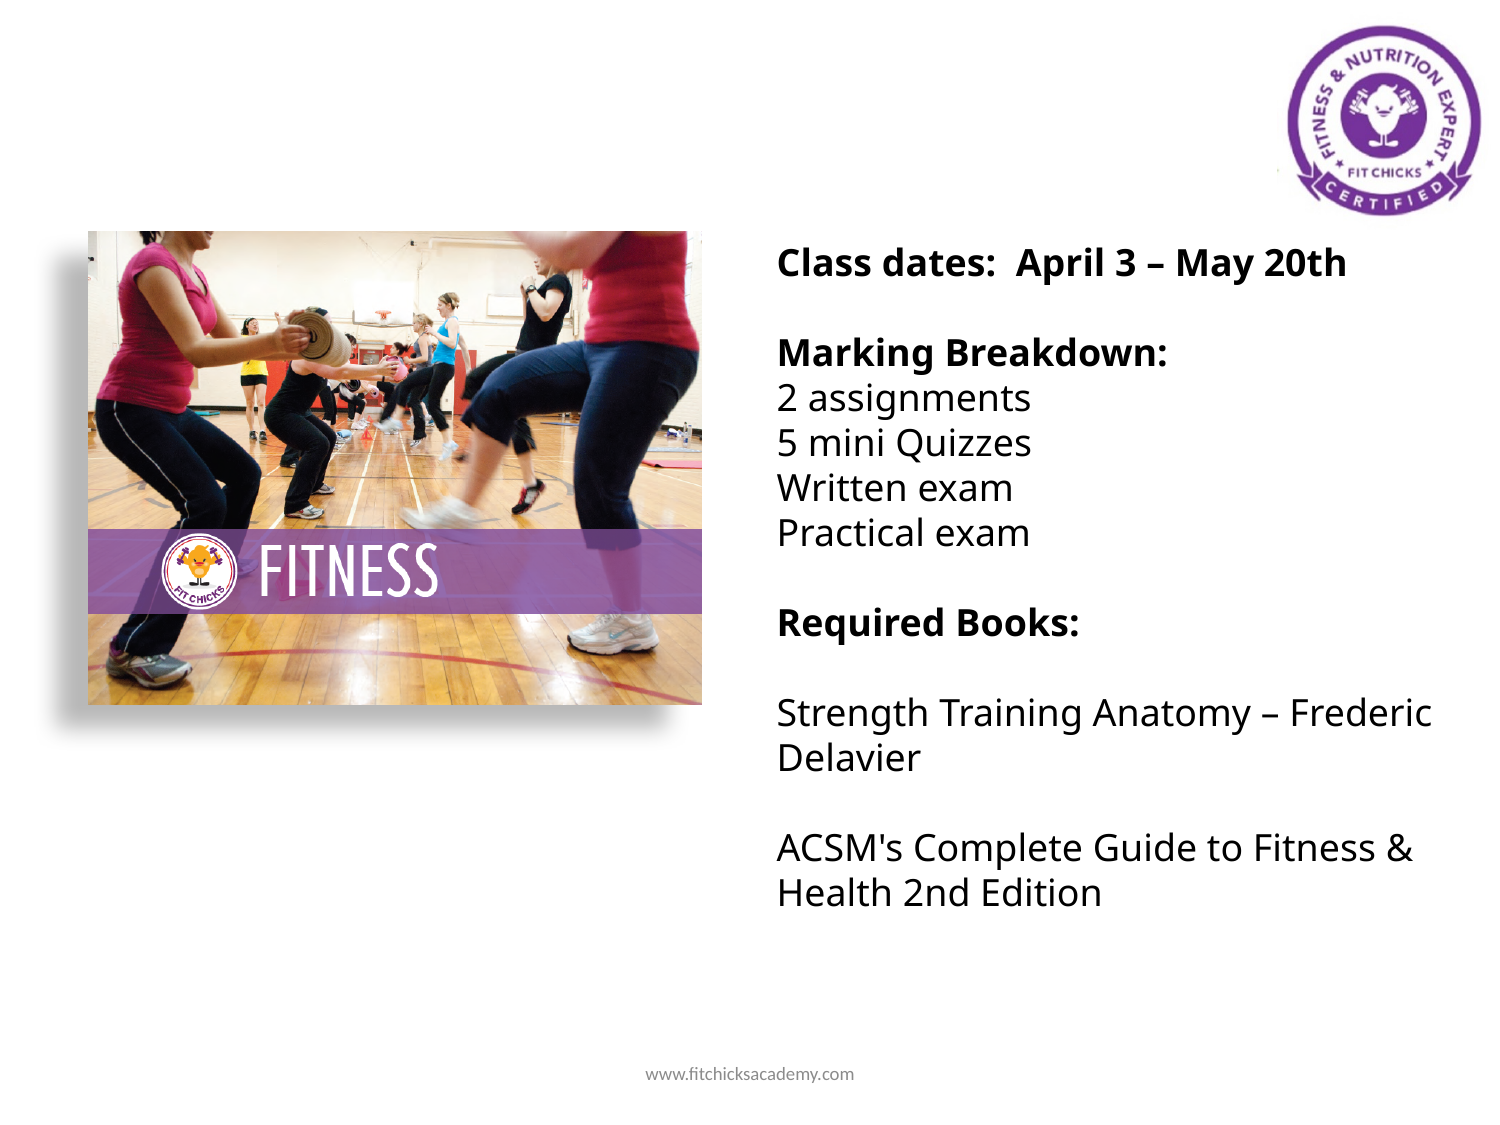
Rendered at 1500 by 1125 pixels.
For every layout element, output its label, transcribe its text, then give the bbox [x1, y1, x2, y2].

footer www.fitchicksacademy.com [496, 1042, 1004, 1103]
picture [88, 231, 702, 705]
picture [1277, 1, 1497, 250]
text_box Class dates: April 3 – May 20th Marking Breakdown: 2 assignments 5 mini Quizzes Written exam Practical exam Required Books: Strength Training Anatomy – Frederic Delavier ACSM's Complete Guide to Fitness & Health 2nd Edition [761, 231, 1483, 1057]
